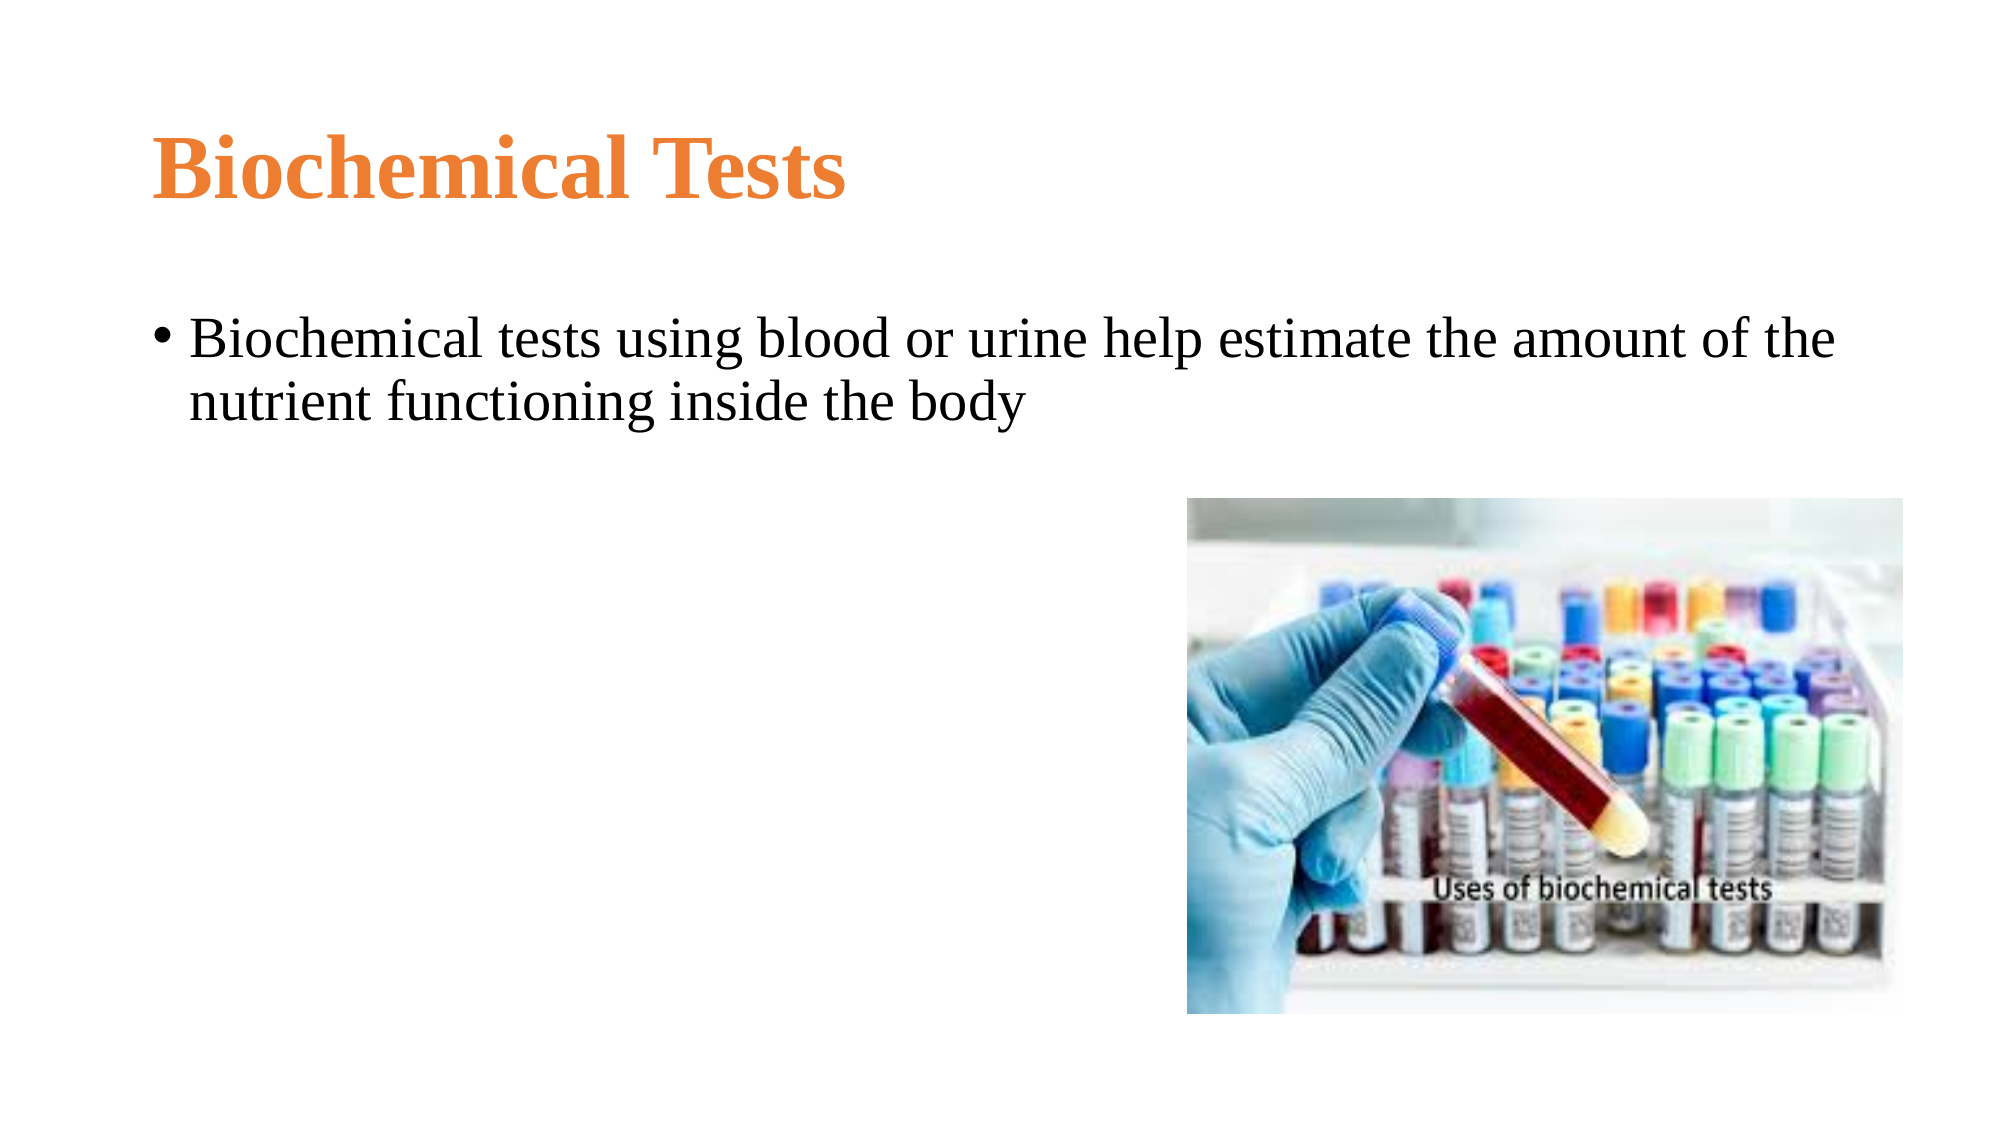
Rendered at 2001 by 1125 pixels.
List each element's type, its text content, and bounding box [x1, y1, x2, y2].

list Biochemical tests using blood or urine help estimate the amount of the nutrient functioning inside the body [137, 299, 1863, 1014]
title Biochemical Tests [137, 59, 1863, 278]
picture [1187, 497, 1903, 1014]
